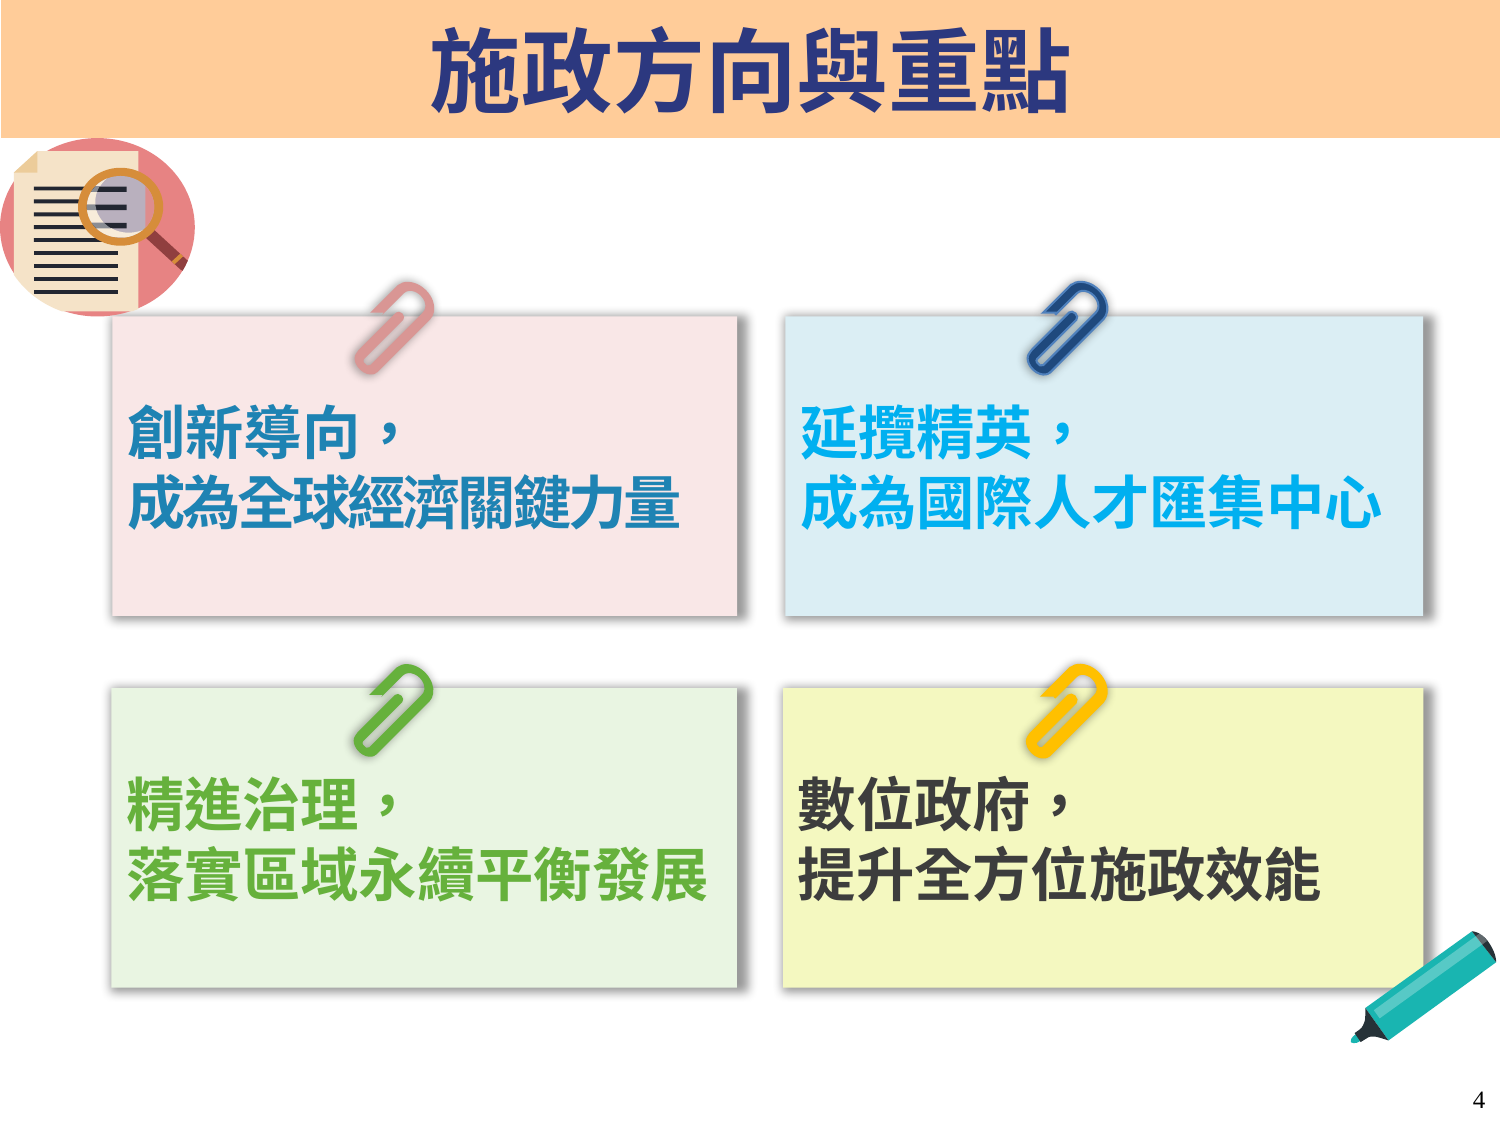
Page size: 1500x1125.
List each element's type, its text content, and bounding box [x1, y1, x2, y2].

text_box 延攬精英， 成為國際人才匯集中心 [785, 316, 1424, 616]
text_box [353, 664, 434, 757]
text_box 創新導向， 成為全球經濟關鍵力量 [112, 316, 738, 616]
text_box 數位政府， 提升全方位施政效能 [783, 688, 1424, 988]
text_box [1026, 664, 1107, 758]
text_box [1398, 907, 1443, 1079]
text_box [0, 137, 196, 317]
text_box 精進治理， 落實區域永續平衡發展 [111, 688, 737, 988]
text_box 施政方向與重點 [1, 0, 1500, 138]
text_box [1027, 281, 1108, 375]
text_box [352, 279, 437, 377]
